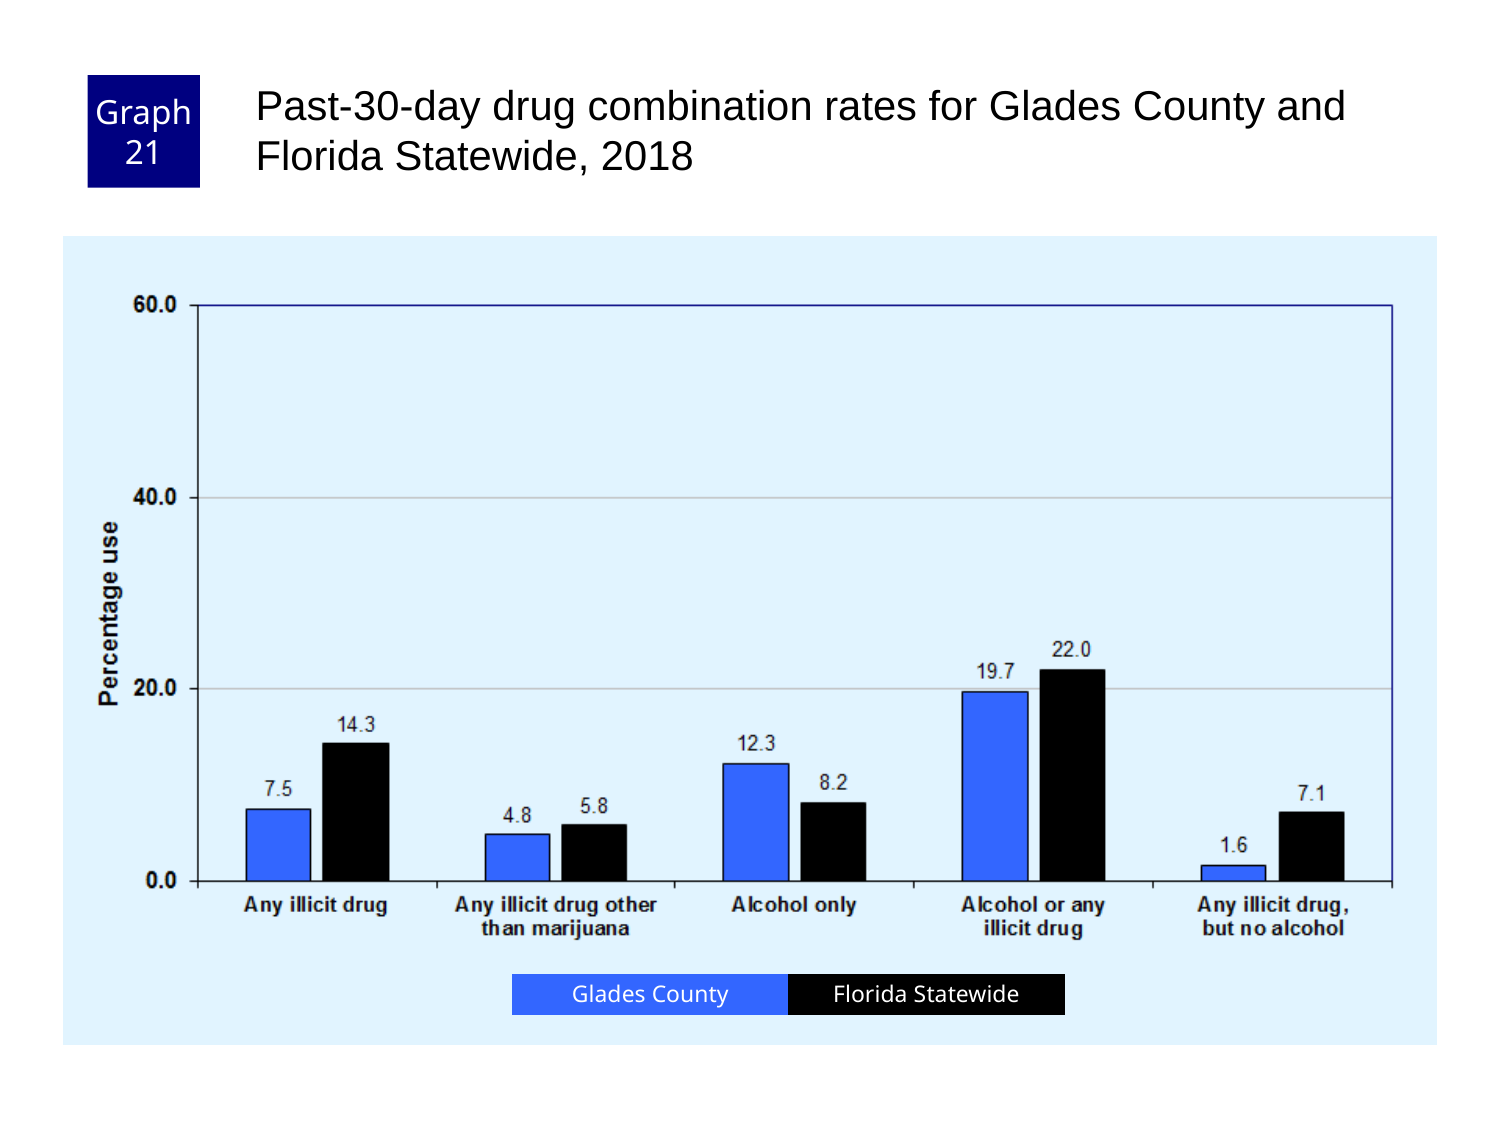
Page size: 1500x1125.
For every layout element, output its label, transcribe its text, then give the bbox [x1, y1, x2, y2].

picture [62, 236, 1437, 1046]
text_box Graph 21 [87, 75, 200, 188]
text_box Past-30-day drug combination rates for Glades County and Florida Statewide, 2018 [251, 75, 1439, 200]
